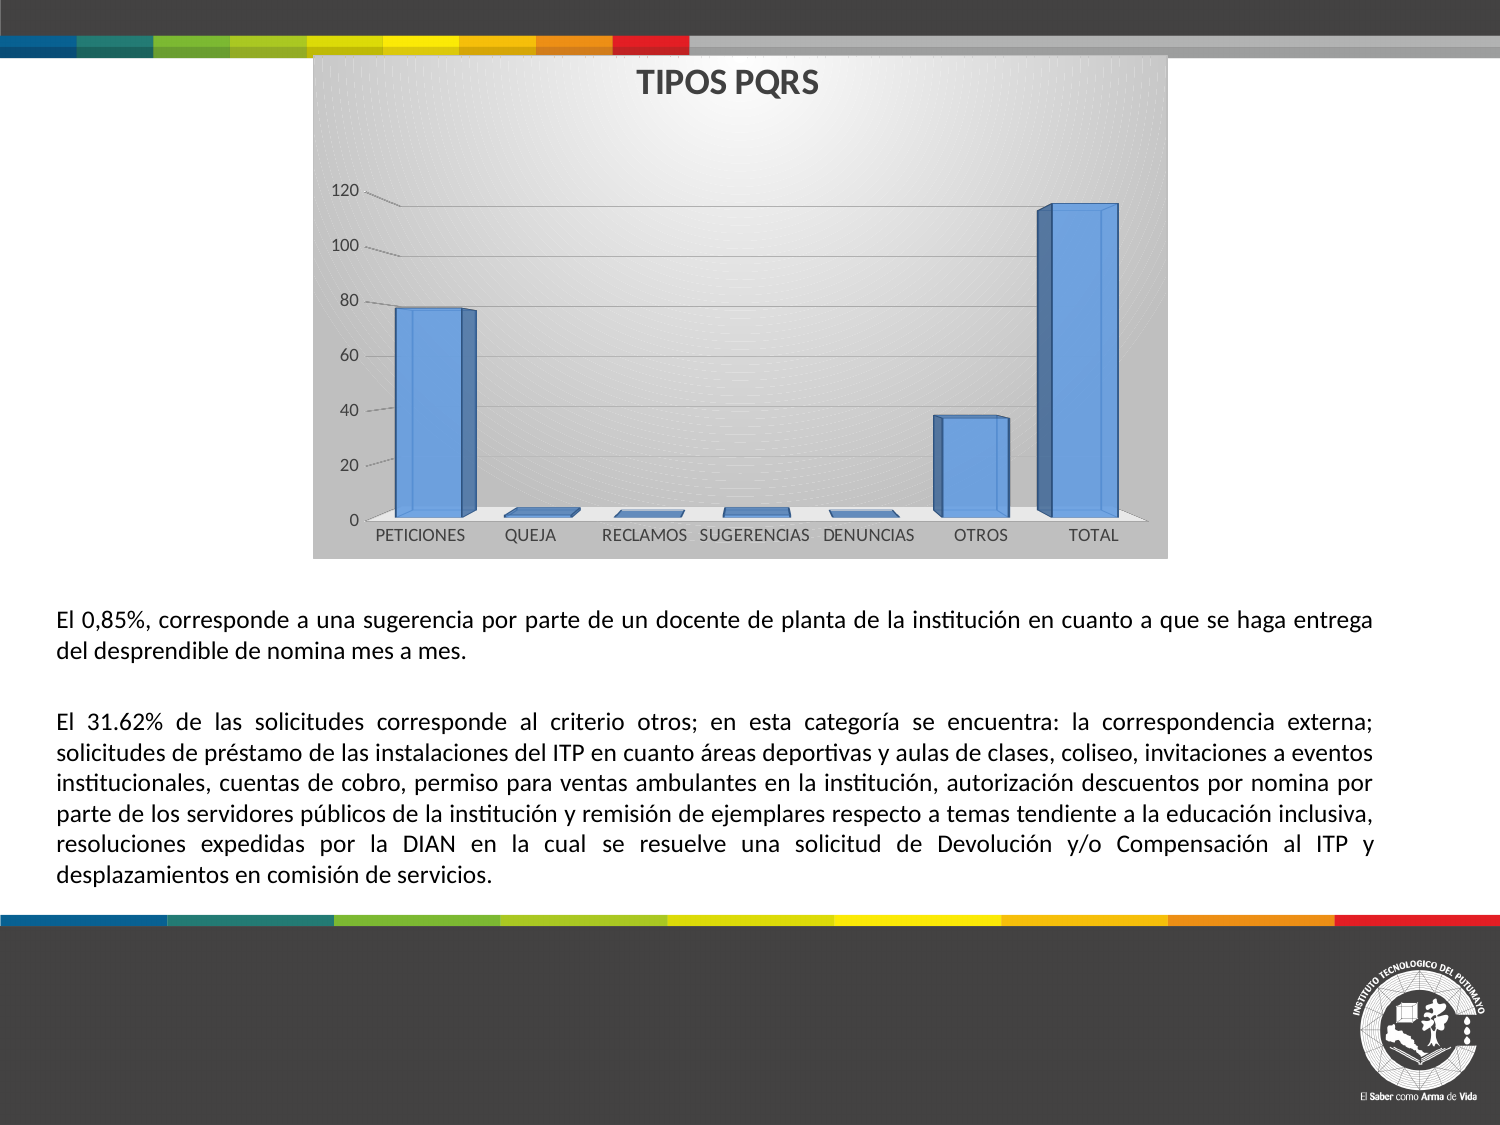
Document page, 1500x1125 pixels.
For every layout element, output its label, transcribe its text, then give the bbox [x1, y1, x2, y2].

picture [0, 0, 1500, 1125]
chart [312, 54, 1168, 560]
list El 0,85%, corresponde a una sugerencia por parte de un docente de planta de la institución en cuanto a que se haga entrega del desprendible de nomina mes a mes. El 31.62% de las solicitudes corresponde al criterio otros; en esta categoría se encuentra: la correspondencia externa; solicitudes de préstamo de las instalaciones del ITP en cuanto áreas deportivas y aulas de clases, coliseo, invitaciones a eventos institucionales, cuentas de cobro, permiso para ventas ambulantes en la institución, autorización descuentos por nomina por parte de los servidores públicos de la institución y remisión de ejemplares respecto a temas tendiente a la educación inclusiva, resoluciones expedidas por la DIAN en la cual se resuelve una solicitud de Devolución y/o Compensación al ITP y desplazamientos en comisión de servicios. [41, 7, 1392, 917]
